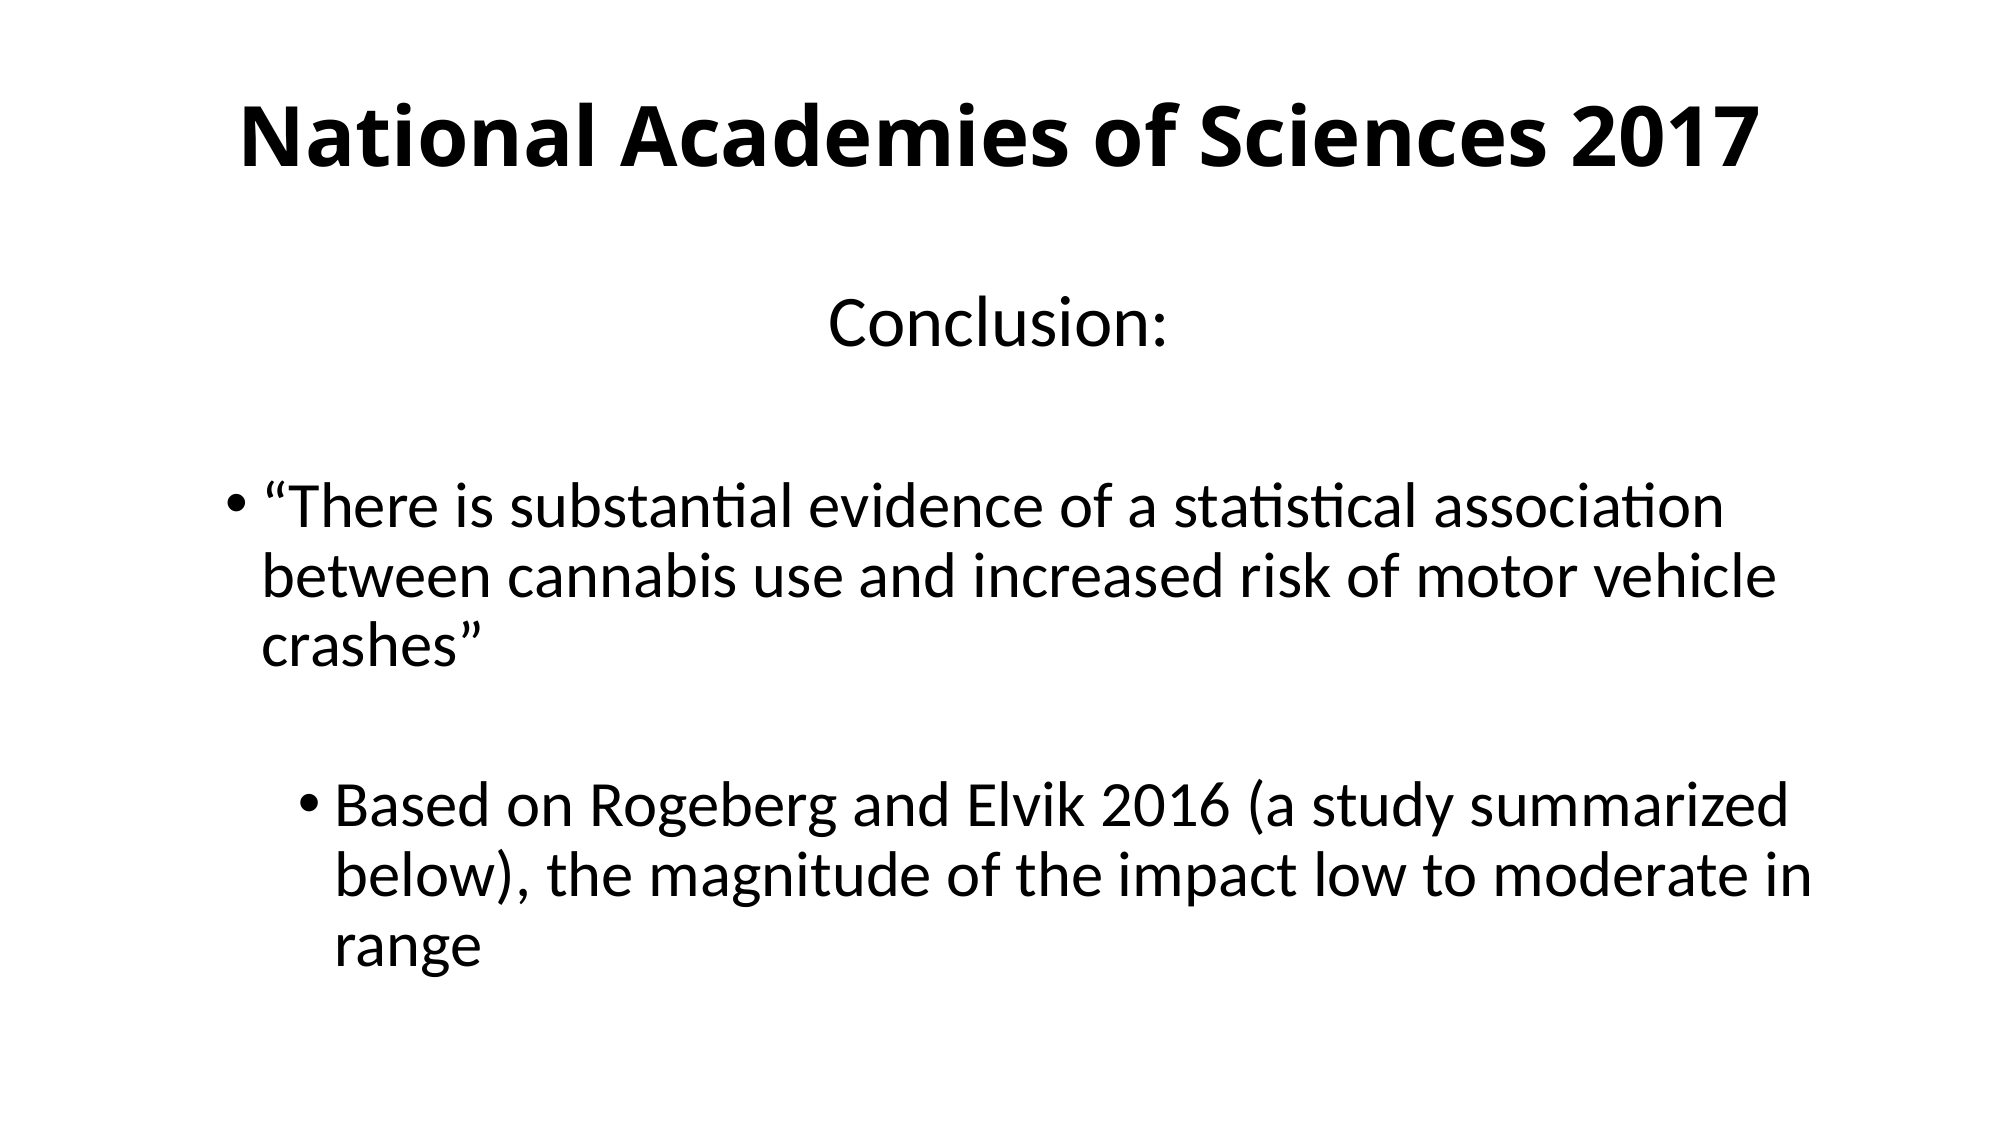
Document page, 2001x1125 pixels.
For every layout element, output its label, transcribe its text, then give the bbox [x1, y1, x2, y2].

title National Academies of Sciences 2017 [137, 48, 1863, 276]
list Conclusion: “There is substantial evidence of a statistical association between cannabis use and increased risk of motor vehicle crashes” Based on Rogeberg and Elvik 2016 (a study summarized below), the magnitude of the impact low to moderate in range [137, 276, 1863, 991]
